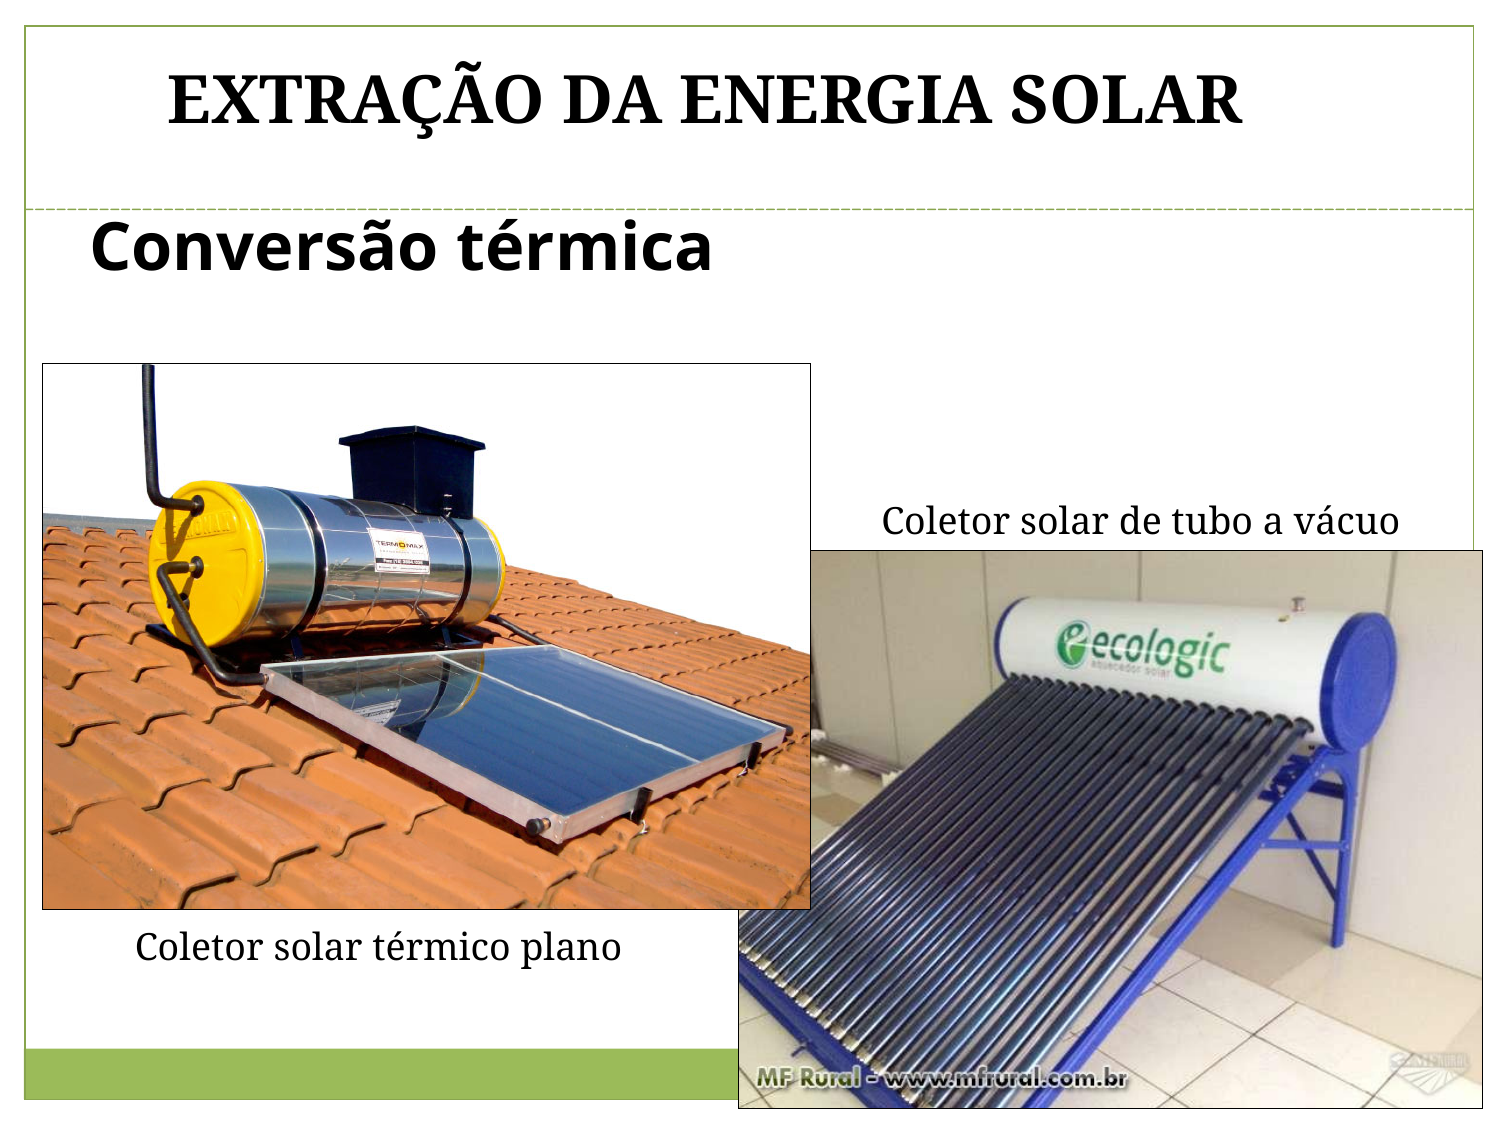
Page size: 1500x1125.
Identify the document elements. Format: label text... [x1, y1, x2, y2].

text_box Coletor solar térmico plano [120, 918, 602, 976]
text_box Conversão térmica [74, 196, 794, 291]
picture [42, 362, 1483, 1109]
text_box EXTRAÇÃO DA ENERGIA SOLAR [152, 49, 1332, 144]
text_box Coletor solar de tubo a vácuo [866, 490, 1375, 549]
